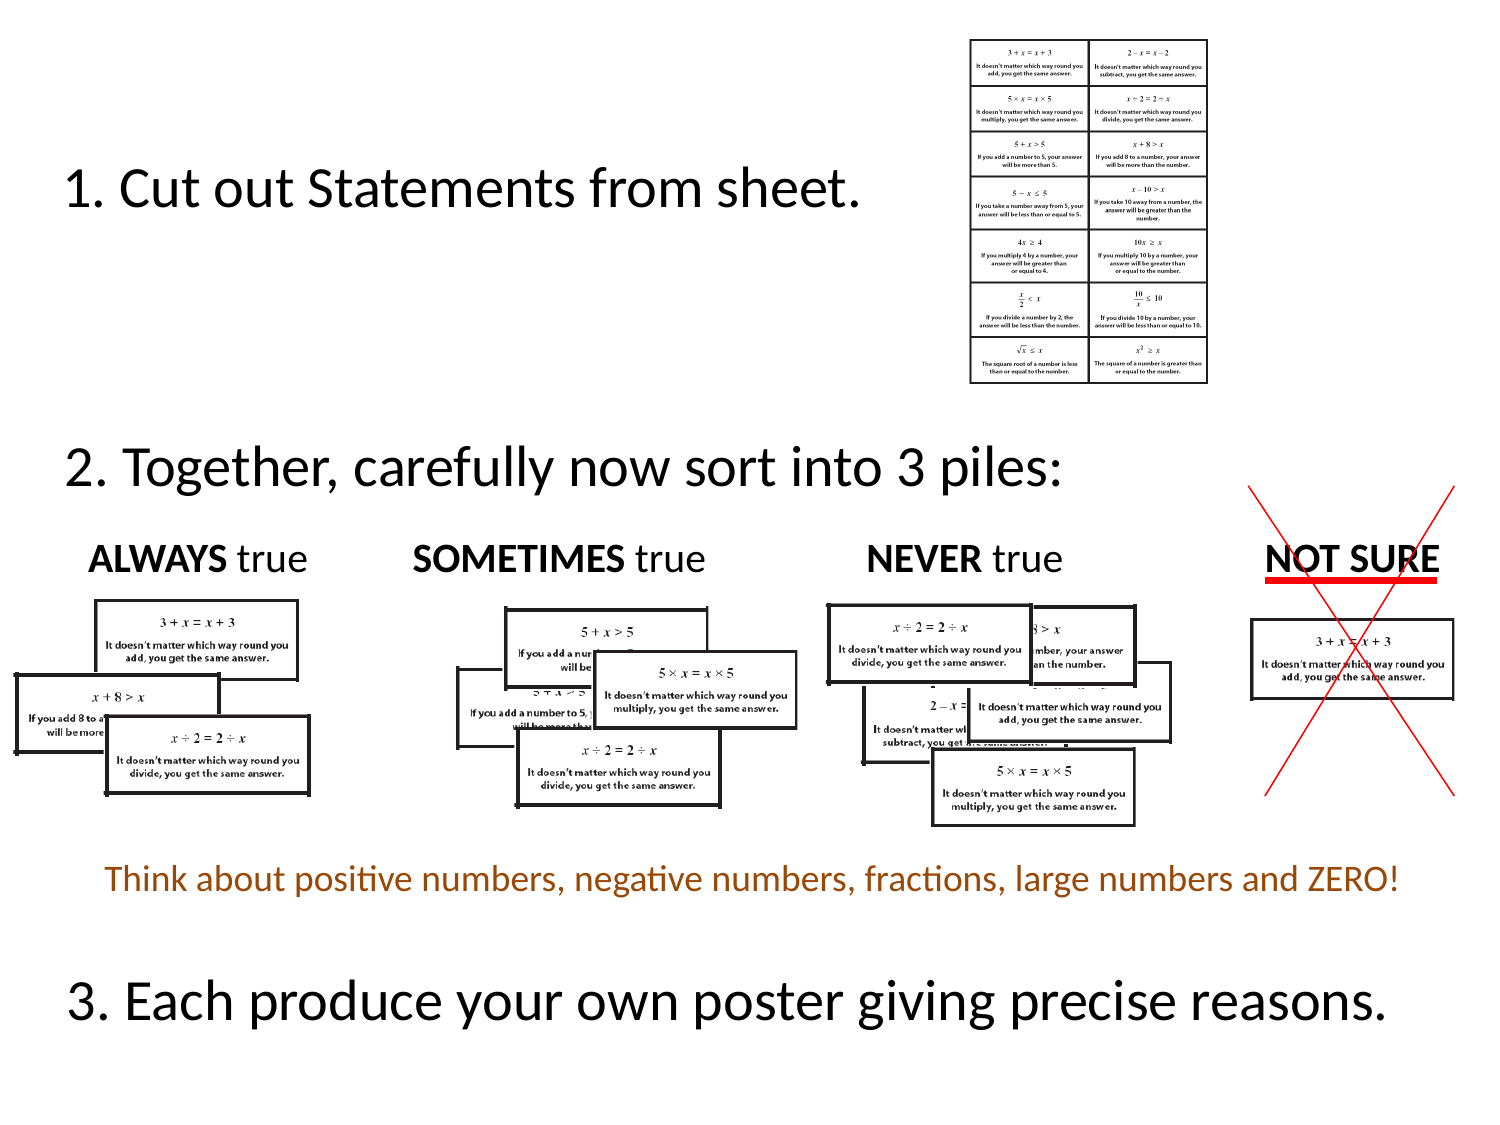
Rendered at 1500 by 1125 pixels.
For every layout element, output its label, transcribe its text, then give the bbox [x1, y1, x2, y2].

picture [967, 37, 1210, 386]
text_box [1264, 485, 1455, 797]
text_box 1. Cut out Statements from sheet. [47, 141, 901, 227]
text_box 3. Each produce your own poster giving precise reasons. [52, 954, 1478, 1039]
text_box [1247, 485, 1263, 797]
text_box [13, 420, 1457, 828]
text_box Think about positive numbers, negative numbers, fractions, large numbers and ZERO! [89, 846, 1418, 906]
